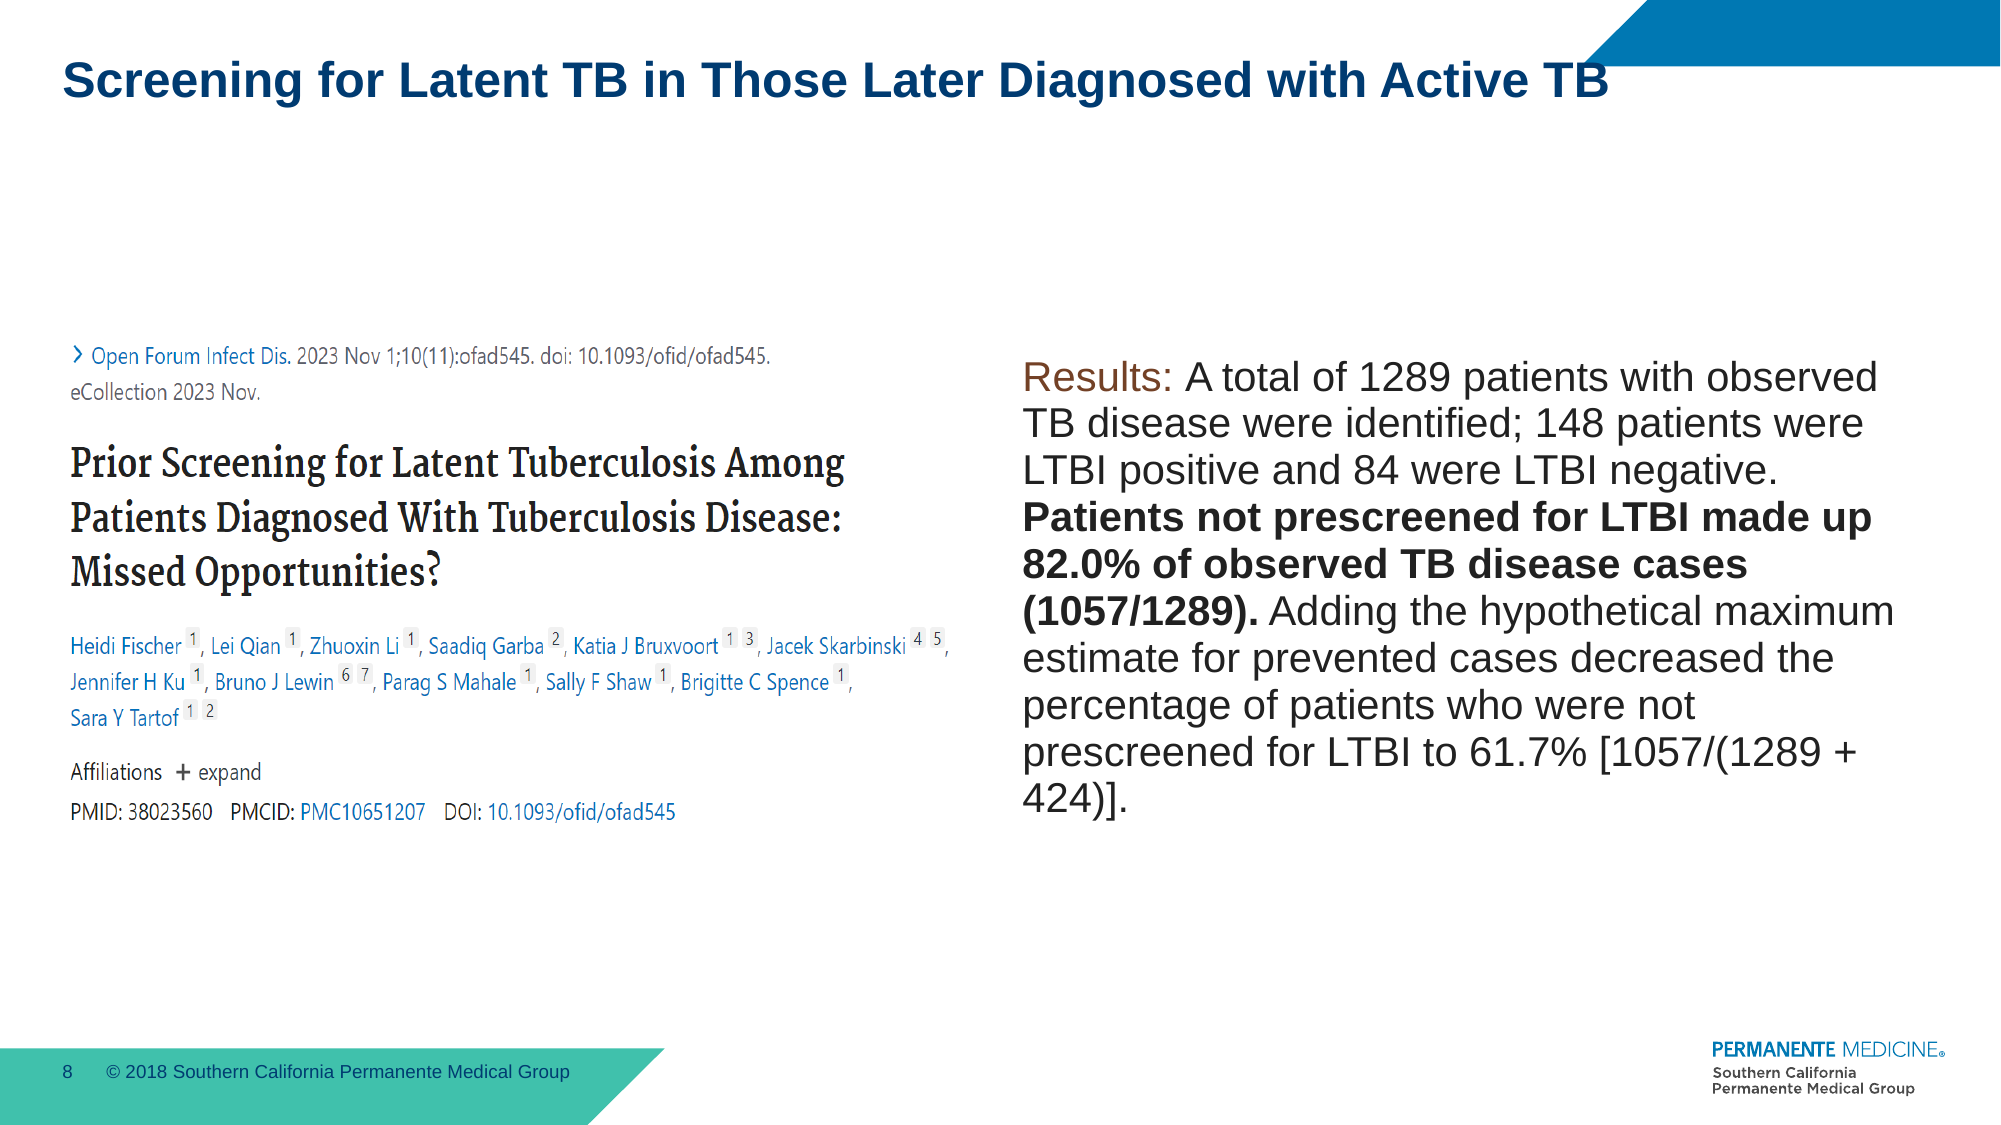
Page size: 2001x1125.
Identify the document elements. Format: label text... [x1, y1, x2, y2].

title Screening for Latent TB in Those Later Diagnosed with Active TB [62, 56, 1938, 174]
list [62, 336, 978, 833]
picture [1930, 1051, 1945, 1058]
slide_number 8 [62, 1059, 100, 1097]
footer © 2018 Southern California Permanente Medical Group [106, 1059, 579, 1097]
list Results: A total of 1289 patients with observed TB disease were identified; 148 patients were LTBI positive and 84 were LTBI negative. Patients not prescreened for LTBI made up 82.0% of observed TB disease cases (1057/1289). Adding the hypothetical maximum estimate for prevented cases decreased the percentage of patients who were not prescreened for LTBI to 61.7% [1057/(1289 + 424)]. [1022, 242, 1938, 1013]
